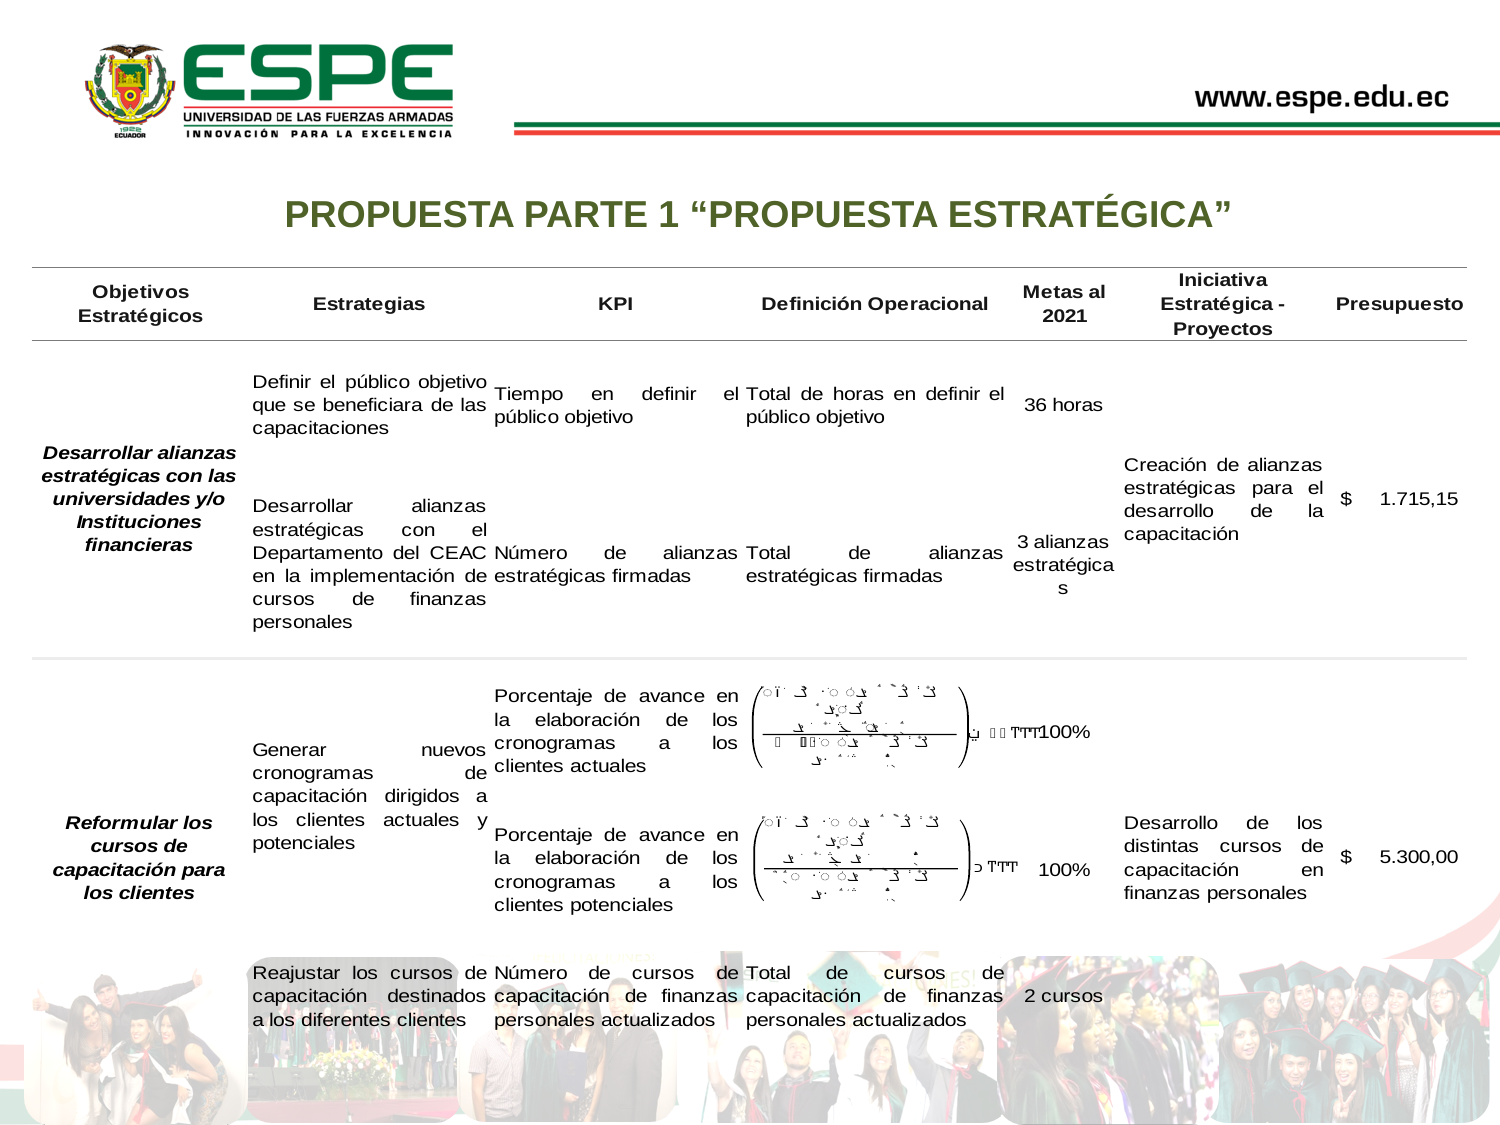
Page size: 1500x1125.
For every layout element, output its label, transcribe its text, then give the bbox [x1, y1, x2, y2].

text_box PROPUESTA PARTE 1 “PROPUESTA ESTRATÉGICA” [194, 137, 1294, 242]
picture [0, 0, 1500, 1125]
